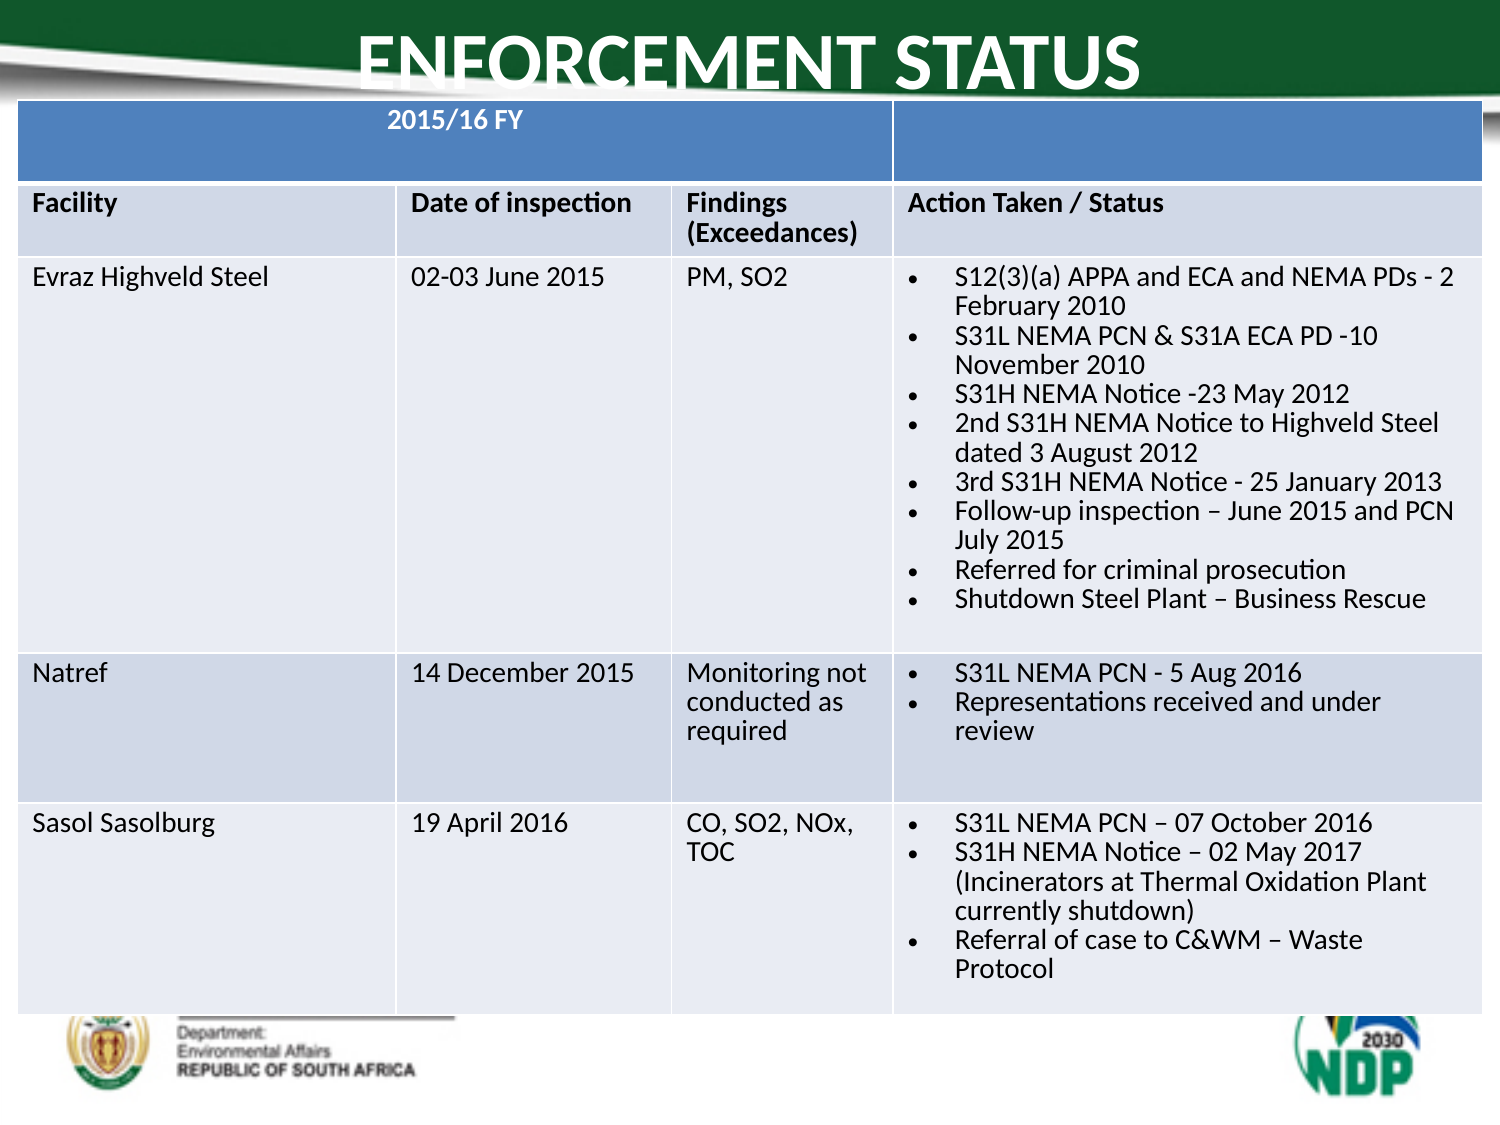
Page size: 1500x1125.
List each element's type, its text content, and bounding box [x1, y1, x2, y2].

table_cell S12(3)(a) APPA and ECA and NEMA PDs - 2 February 2010 S31L NEMA PCN & S31A ECA PD -10 November 2010 S31H NEMA Notice -23 May 2012 2nd S31H NEMA Notice to Highveld Steel dated 3 August 2012 3rd S31H NEMA Notice - 25 January 2013 Follow-up inspection – June 2015 and PCN July 2015 Referred for criminal prosecution Shutdown Steel Plant – Business Rescue [894, 258, 1482, 652]
picture [0, 0, 1500, 1125]
table_cell 02-03 June 2015 [397, 258, 671, 652]
table_cell Facility [18, 186, 395, 256]
table_cell Sasol Sasolburg [18, 804, 395, 1014]
table_cell 14 December 2015 [397, 654, 671, 802]
table_cell Monitoring not conducted as required [672, 654, 892, 802]
table_cell PM, SO2 [672, 258, 892, 652]
table_cell Findings (Exceedances) [672, 186, 892, 256]
table_cell Date of inspection [397, 186, 671, 256]
table_header 2015/16 FY [18, 101, 892, 181]
table_cell Action Taken / Status [894, 186, 1482, 256]
table_cell 19 April 2016 [397, 804, 671, 1014]
table_cell Evraz Highveld Steel [18, 258, 395, 652]
table_cell S31L NEMA PCN - 5 Aug 2016 Representations received and under review [894, 654, 1482, 802]
table_cell CO, SO2, NOx, TOC [672, 804, 892, 1014]
table_cell S31L NEMA PCN – 07 October 2016 S31H NEMA Notice – 02 May 2017 (Incinerators at Thermal Oxidation Plant currently shutdown) Referral of case to C&WM – Waste Protocol [894, 804, 1482, 1014]
title ENFORCEMENT STATUS [75, 0, 1425, 99]
table_header [894, 101, 1482, 181]
table_cell Natref [18, 654, 395, 802]
